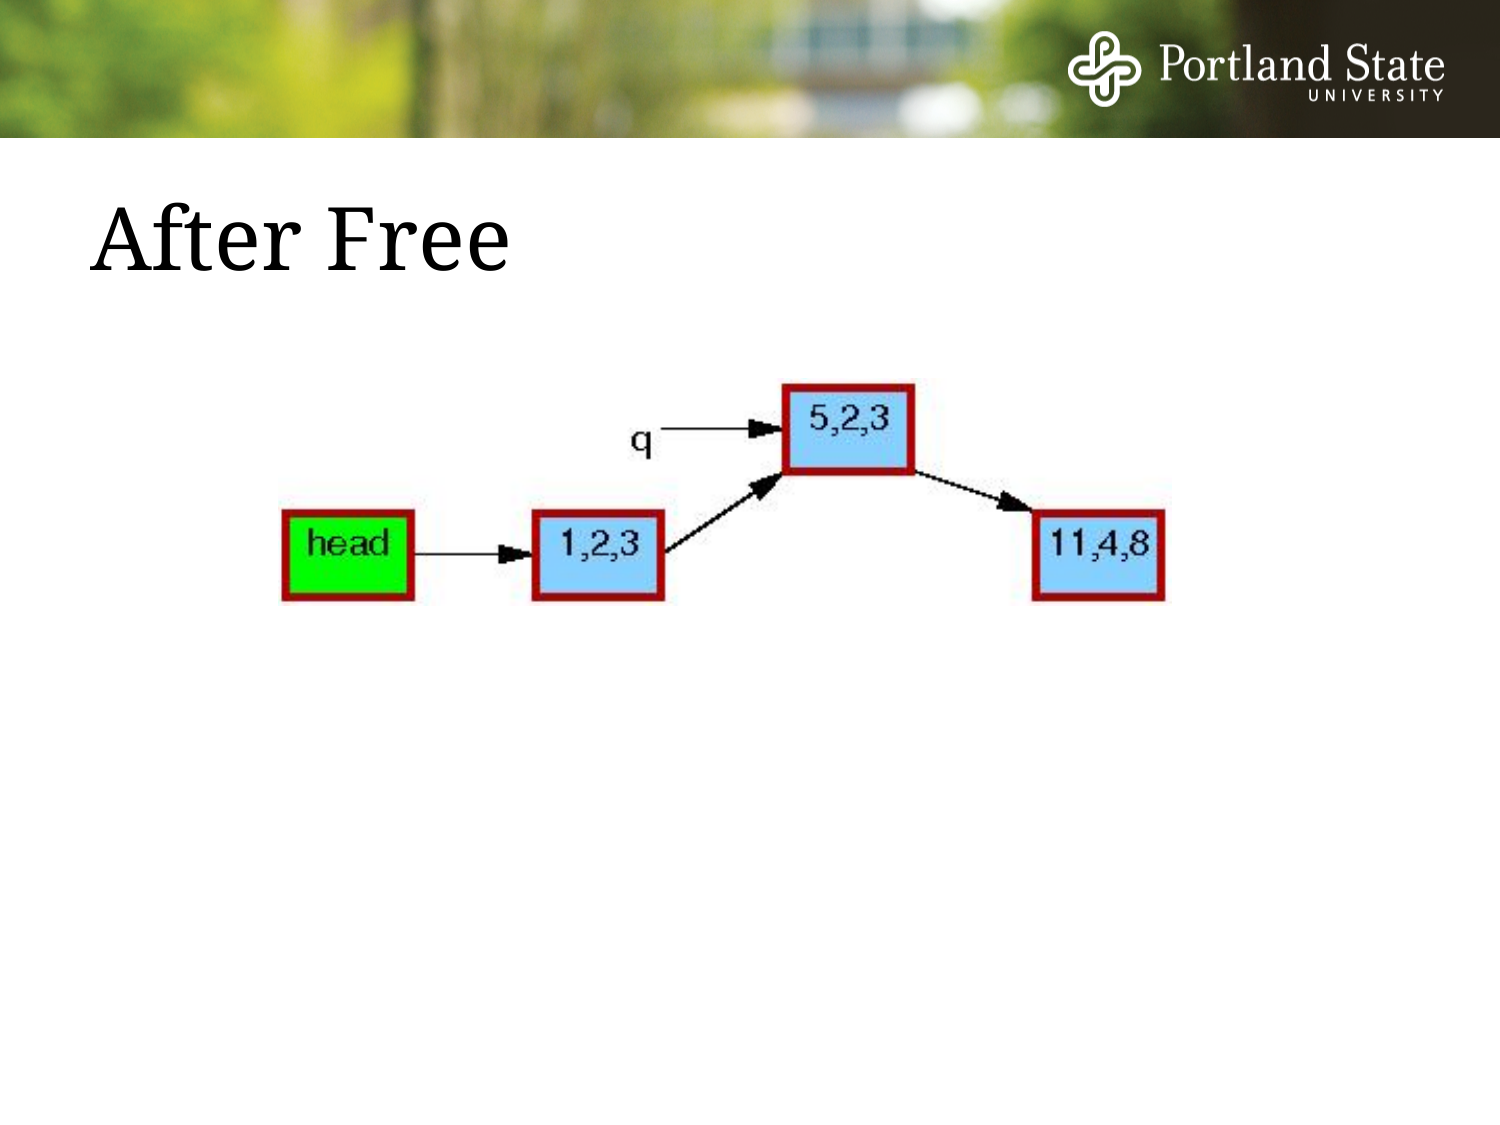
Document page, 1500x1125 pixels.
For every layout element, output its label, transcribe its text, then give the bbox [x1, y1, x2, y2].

picture [277, 377, 1173, 606]
picture [0, 0, 1500, 138]
title After Free [75, 186, 1263, 299]
